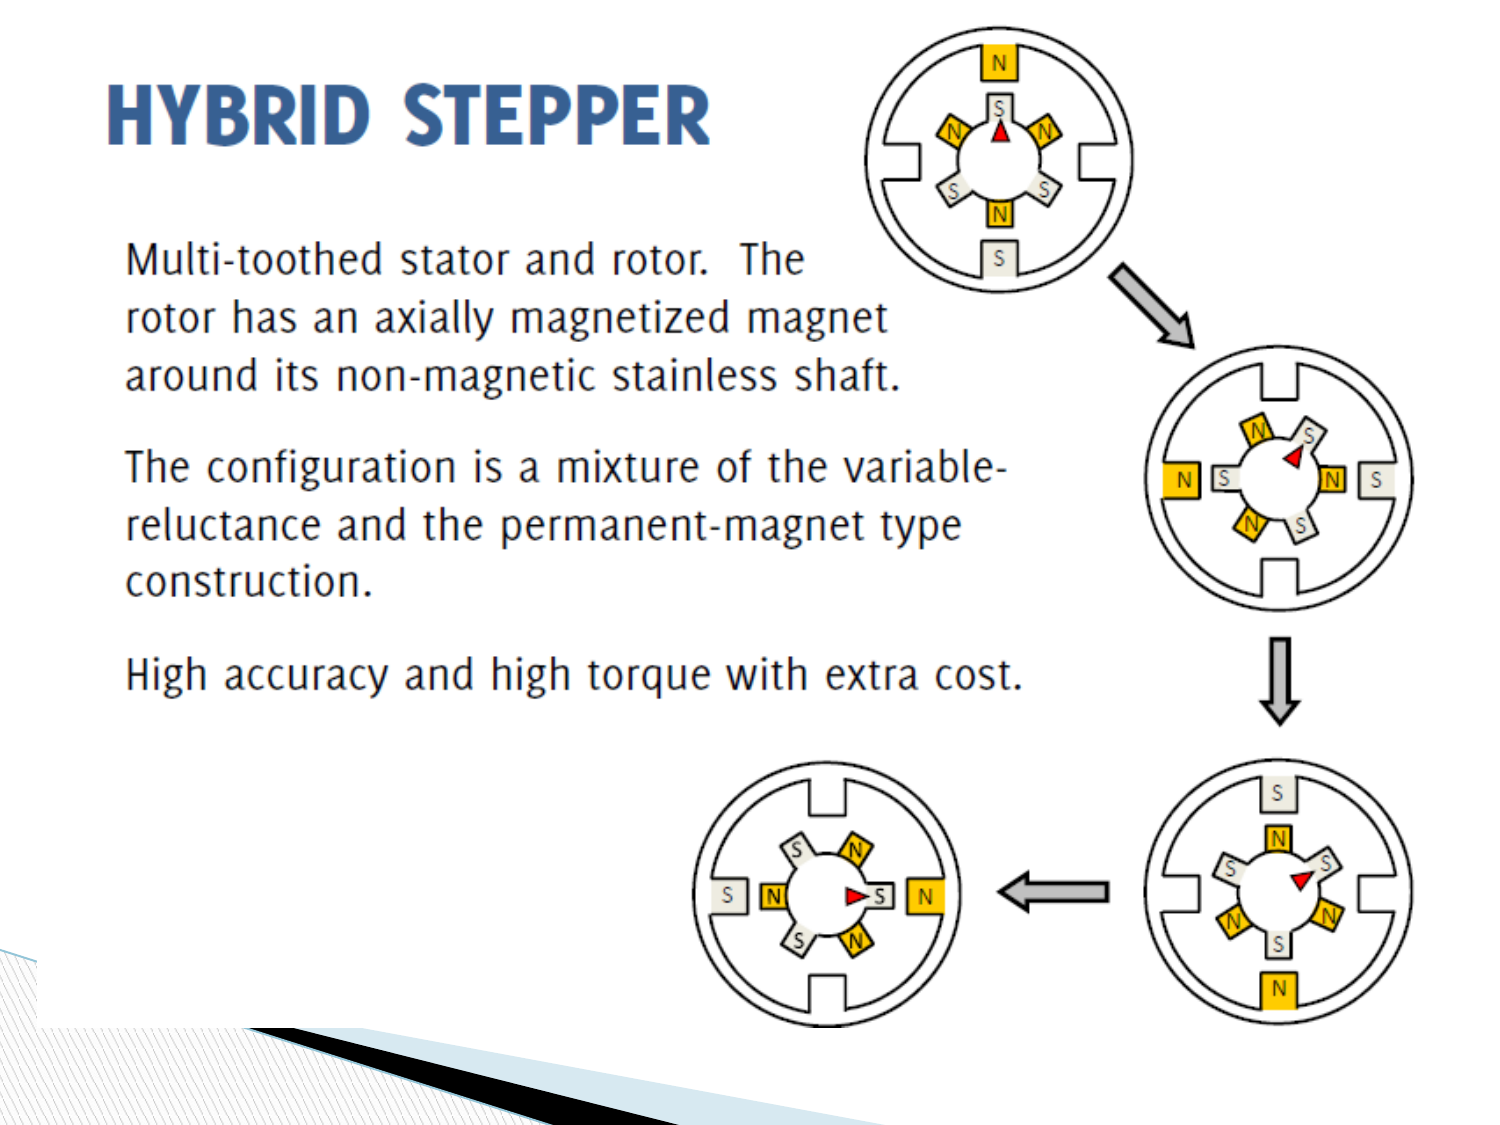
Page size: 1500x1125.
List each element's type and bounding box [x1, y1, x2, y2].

picture [37, 0, 1426, 1028]
